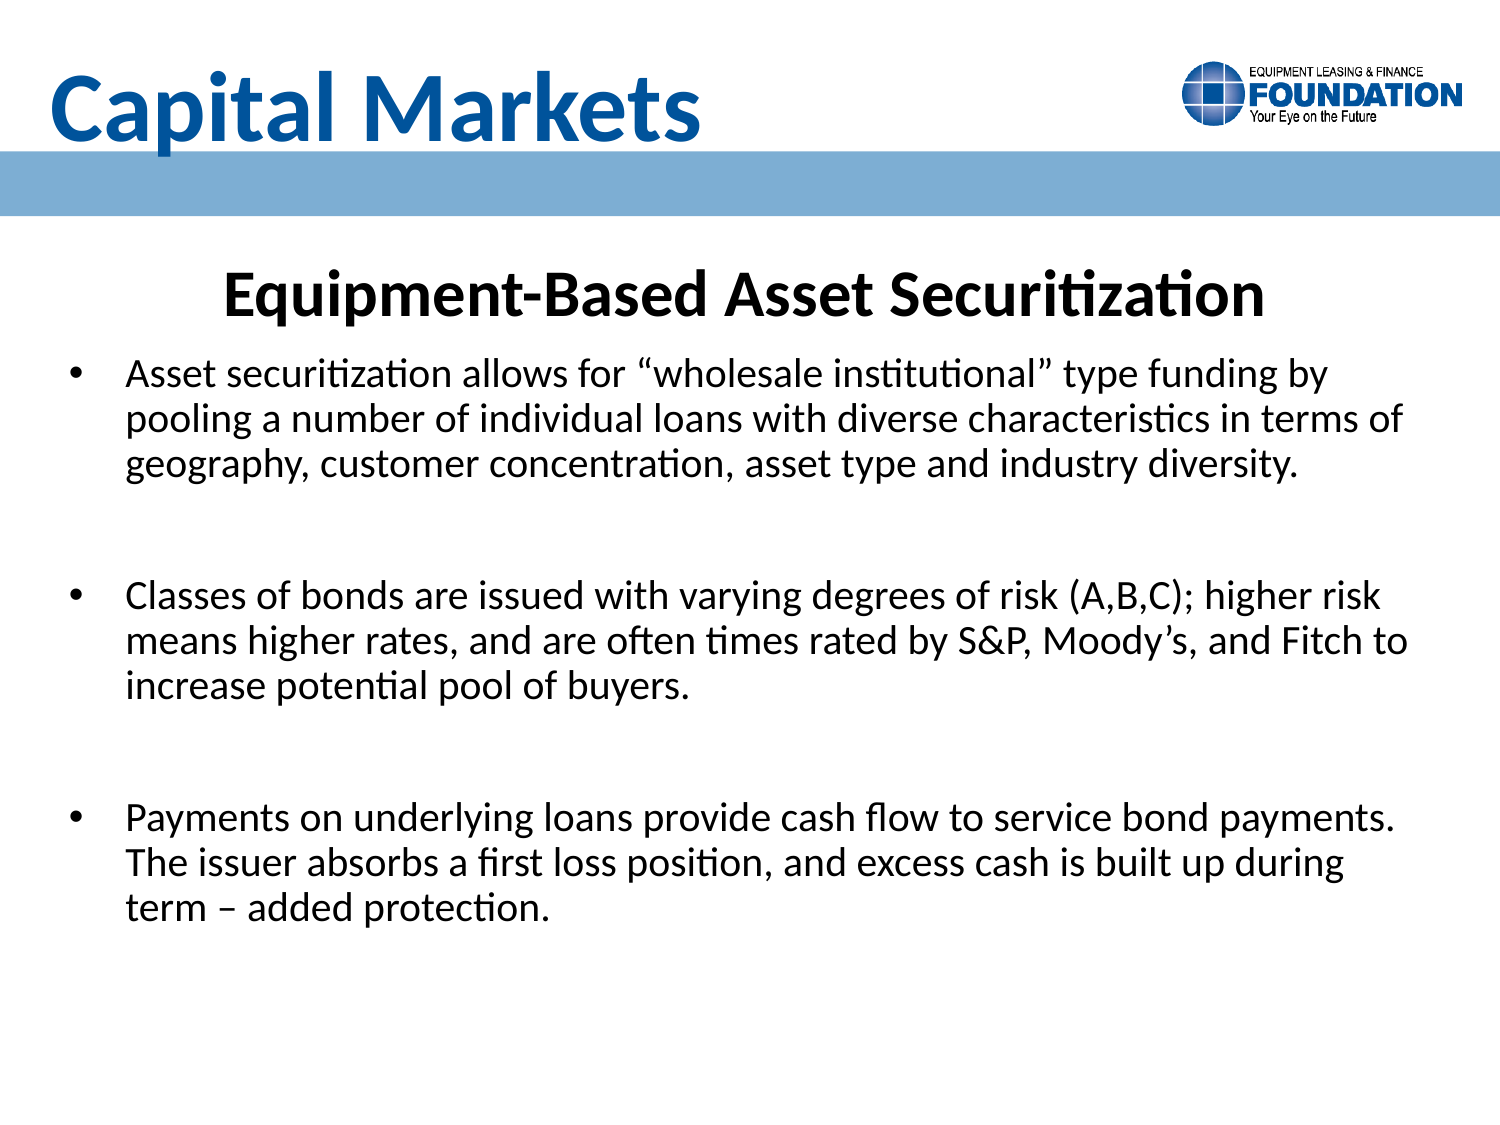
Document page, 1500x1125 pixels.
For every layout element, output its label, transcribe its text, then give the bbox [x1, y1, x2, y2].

picture [1182, 61, 1462, 126]
list Equipment-Based Asset Securitization Asset securitization allows for “wholesale institutional” type funding by pooling a number of individual loans with diverse characteristics in terms of geography, customer concentration, asset type and industry diversity. Classes of bonds are issued with varying degrees of risk (A,B,C); higher risk means higher rates, and are often times rated by S&P, Moody’s, and Fitch to increase potential pool of buyers. Payments on underlying loans provide cash flow to service bond payments. The issuer absorbs a first loss position, and excess cash is built up during term – added protection. [54, 251, 1437, 1015]
text_box Capital Markets Guest Lecture Program [35, 34, 1166, 169]
